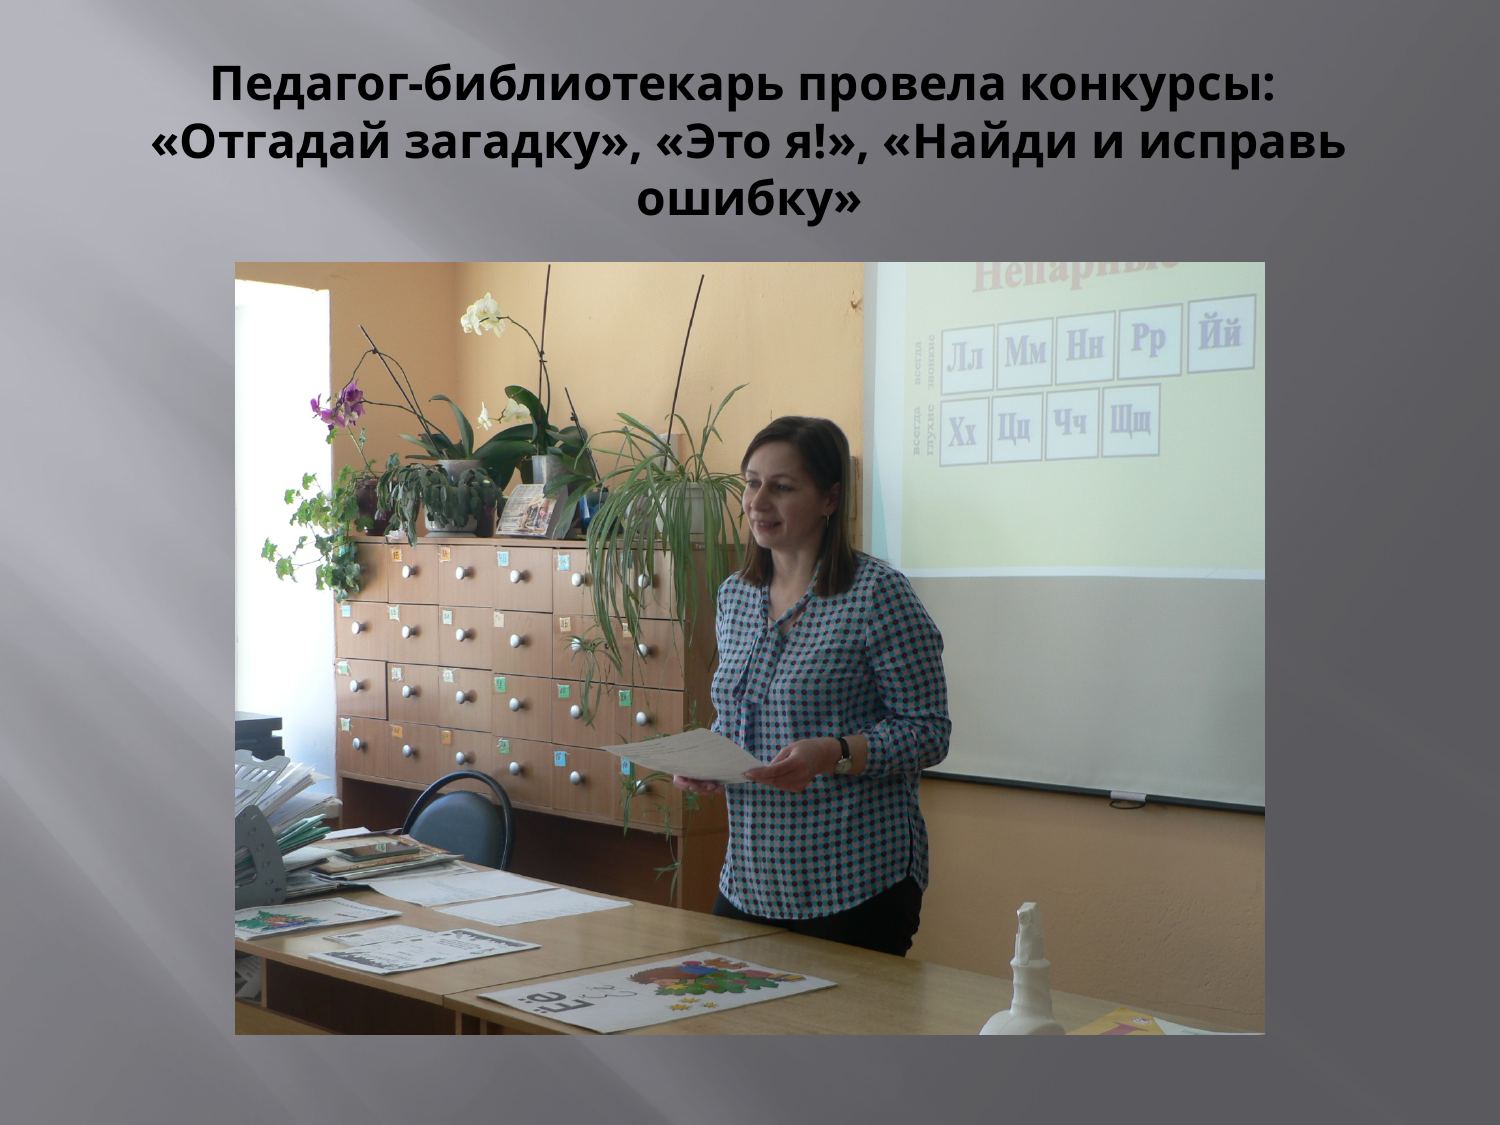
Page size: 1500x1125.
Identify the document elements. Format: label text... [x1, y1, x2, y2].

title Педагог-библиотекарь провела конкурсы: «Отгадай загадку», «Это я!», «Найди и исправь ошибку» [75, 45, 1425, 233]
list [234, 262, 1266, 1036]
